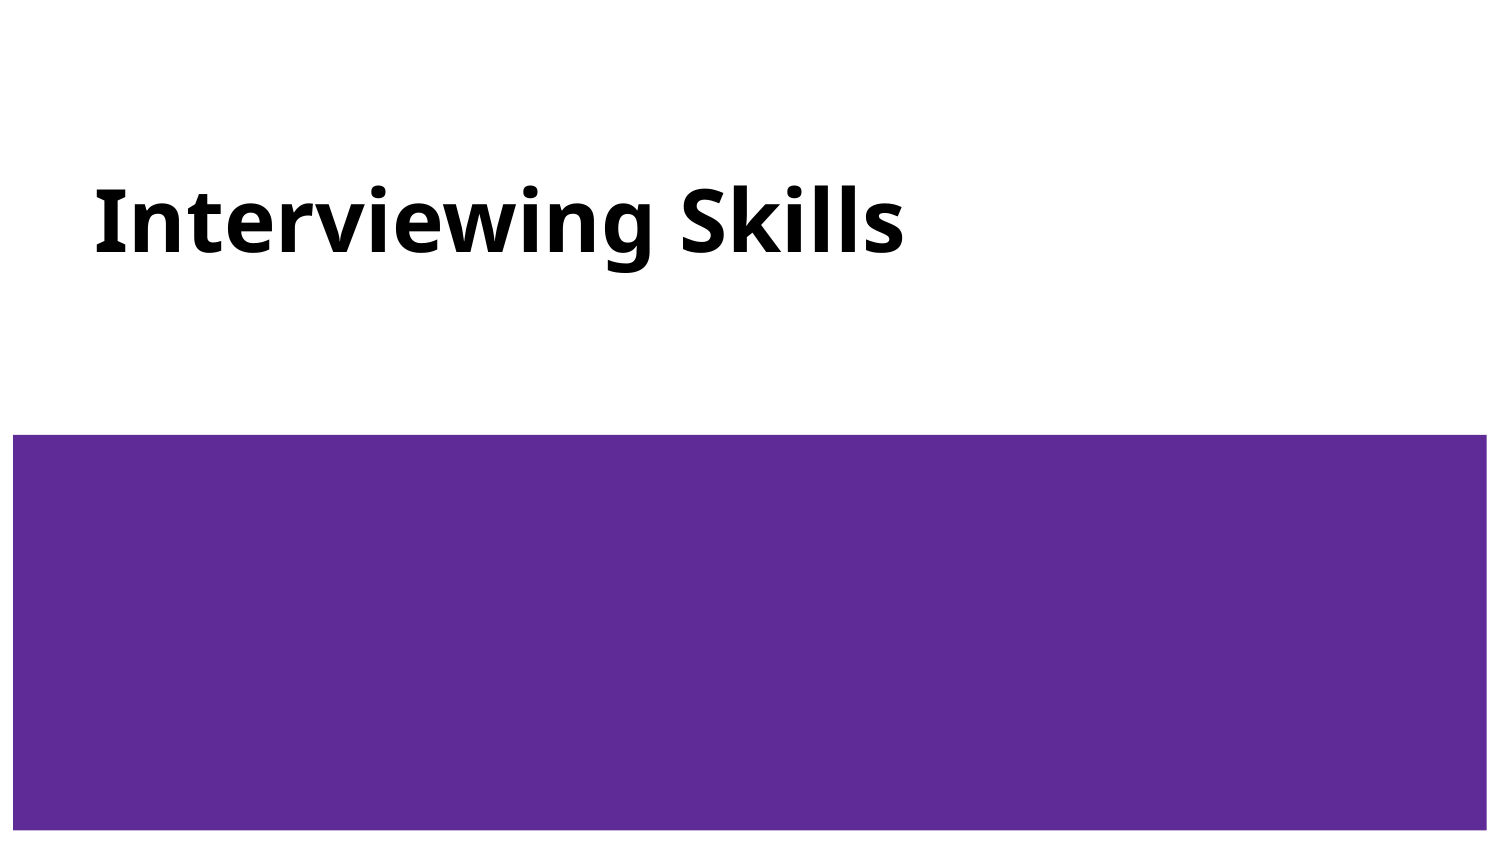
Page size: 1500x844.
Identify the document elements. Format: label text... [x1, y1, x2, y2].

title Interviewing Skills [79, 43, 1423, 286]
